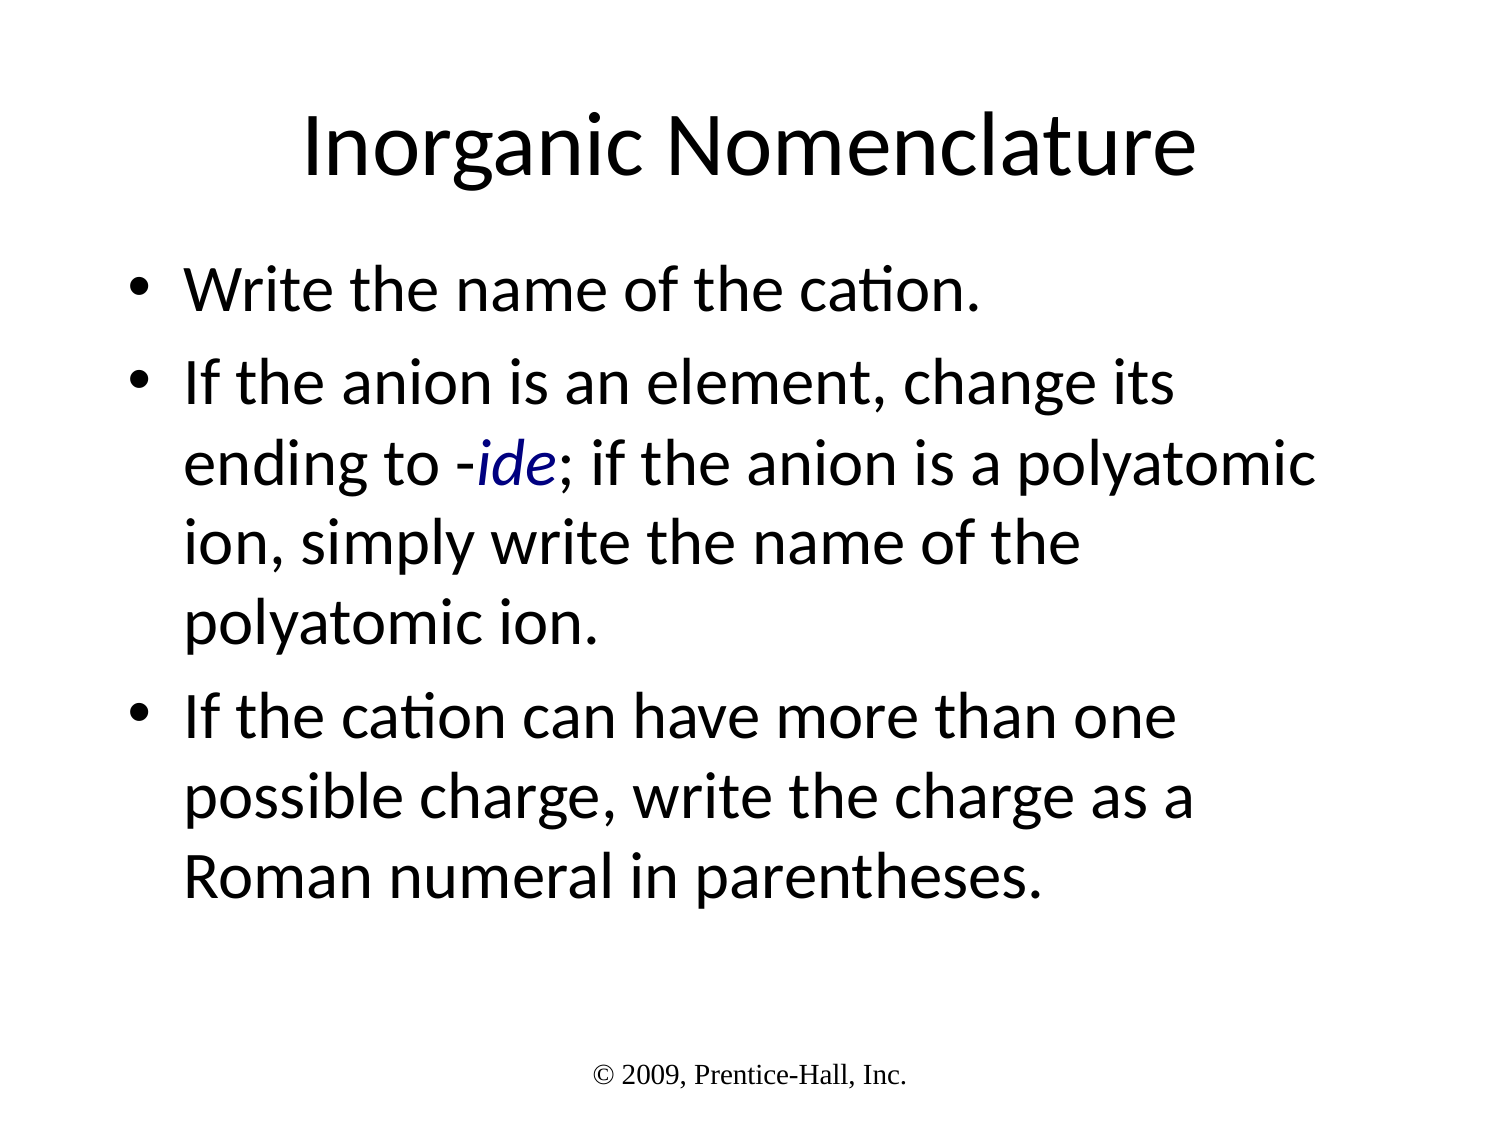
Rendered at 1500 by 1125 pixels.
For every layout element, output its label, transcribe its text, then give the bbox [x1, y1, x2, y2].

title Inorganic Nomenclature [75, 45, 1425, 233]
list Write the name of the cation. If the anion is an element, change its ending to -ide; if the anion is a polyatomic ion, simply write the name of the polyatomic ion. If the cation can have more than one possible charge, write the charge as a Roman numeral in parentheses. [112, 237, 1388, 975]
footer © 2009, Prentice-Hall, Inc. [512, 1042, 988, 1103]
